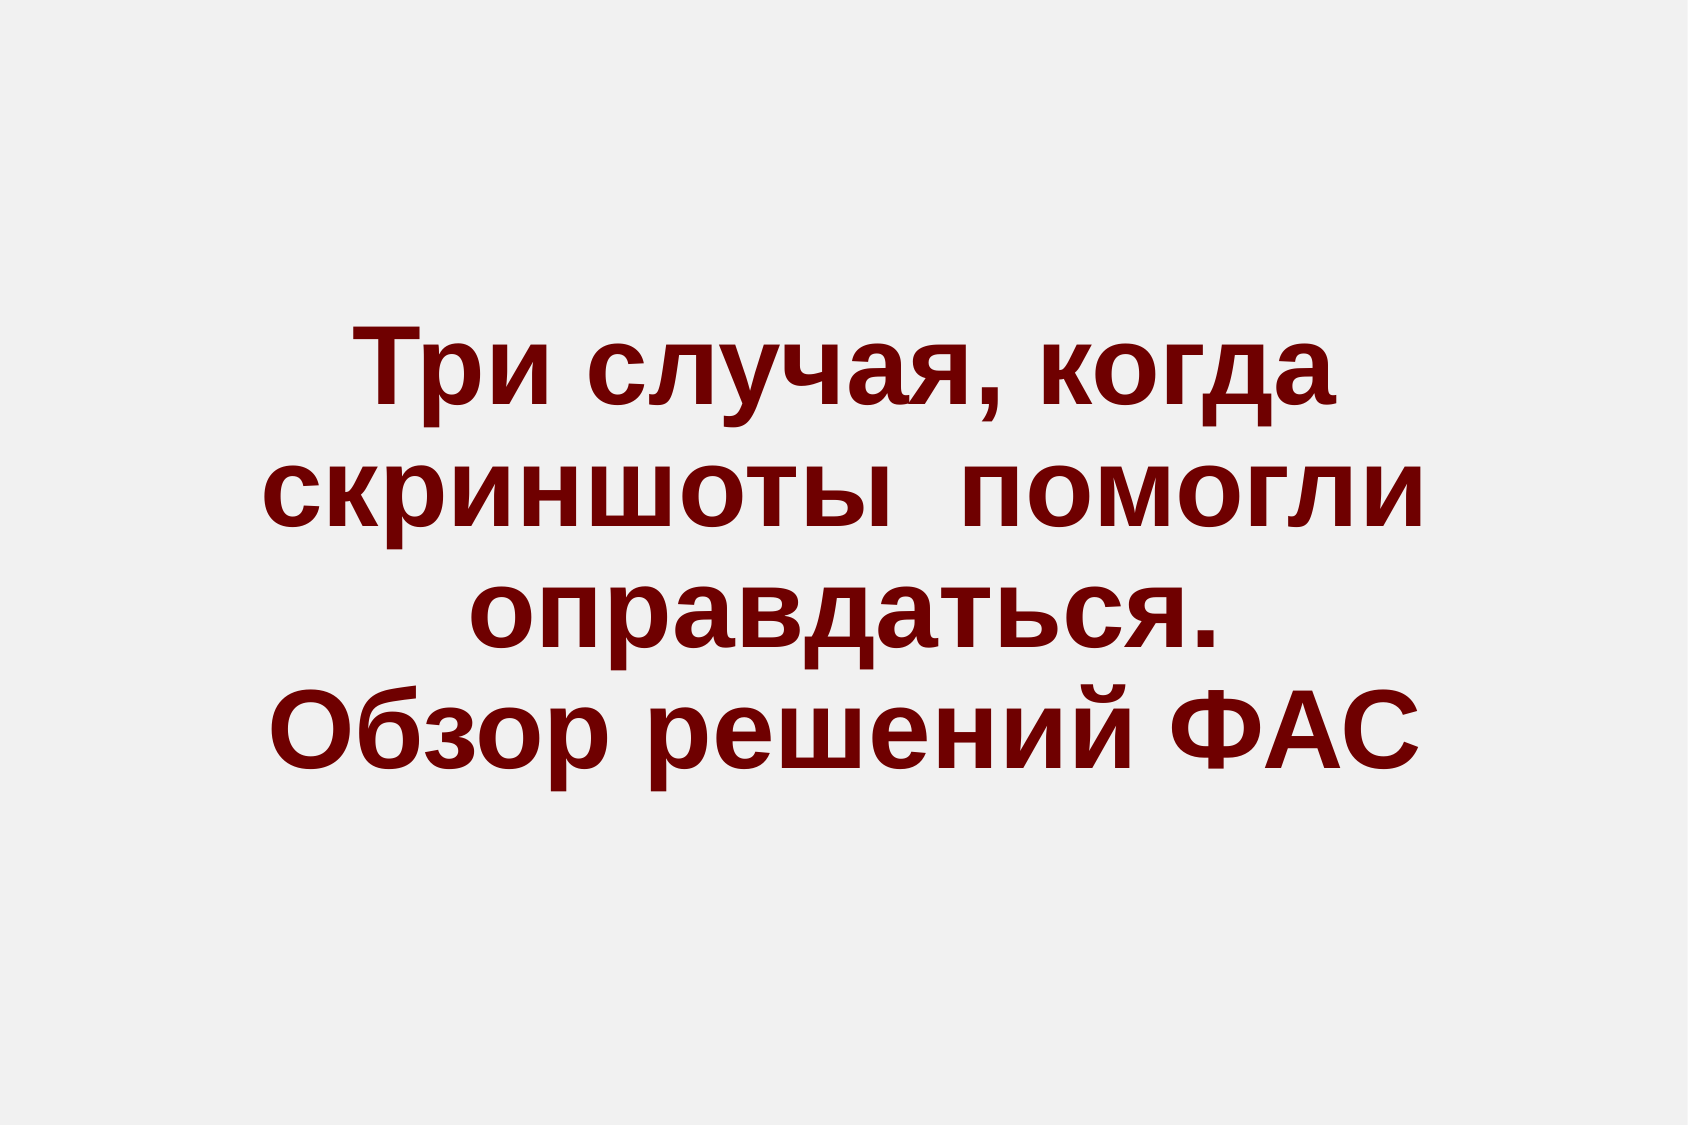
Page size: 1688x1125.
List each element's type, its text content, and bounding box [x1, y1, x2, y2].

title Три случая, когда скриншоты помогли оправдаться. Обзор решений ФАС [144, 288, 1543, 792]
